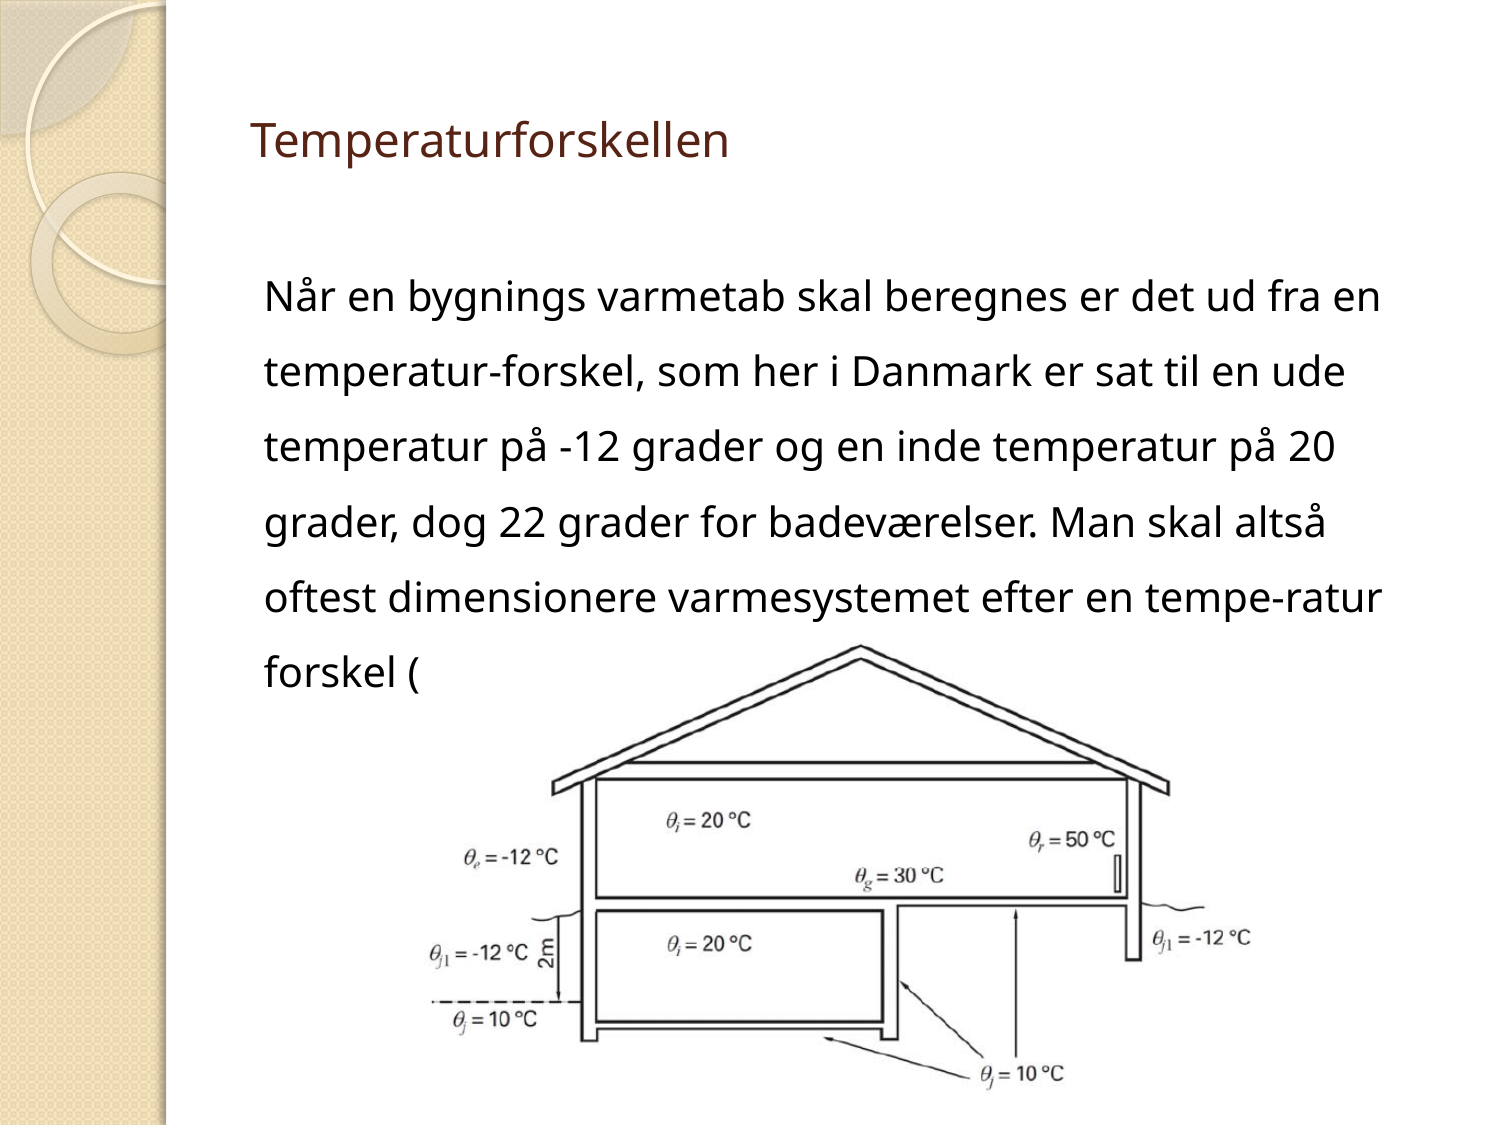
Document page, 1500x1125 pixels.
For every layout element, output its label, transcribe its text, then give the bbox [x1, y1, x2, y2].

picture [419, 634, 1259, 1095]
title Temperaturforskellen [235, 45, 1466, 233]
list Når en bygnings varmetab skal beregnes er det ud fra en temperatur-forskel, som her i Danmark er sat til en ude temperatur på -12 grader og en inde temperatur på 20 grader, dog 22 grader for badeværelser. Man skal altså oftest dimensionere varmesystemet efter en tempe-ratur forskel (Δt) på 32 grader. [235, 237, 1466, 1025]
